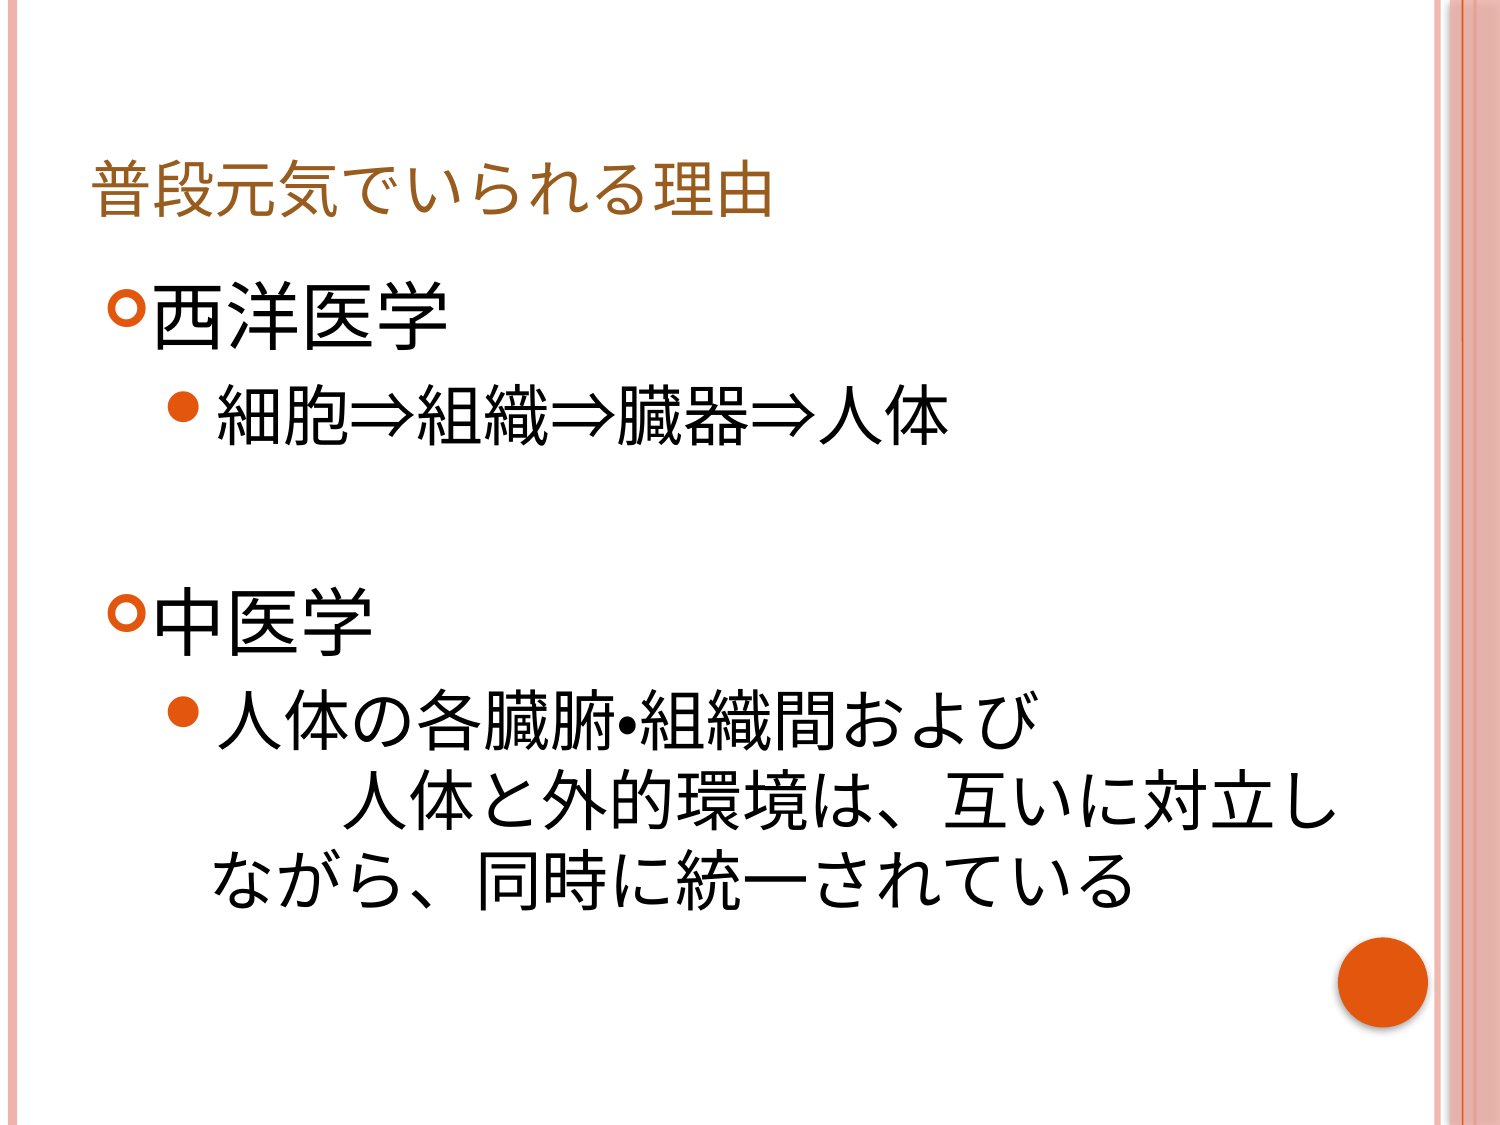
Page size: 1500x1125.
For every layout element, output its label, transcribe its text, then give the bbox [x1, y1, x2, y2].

list 西洋医学 細胞⇒組織⇒臓器⇒人体 中医学 人体の各臓腑・組織間および 人体と外的環境は、互いに対立しながら、同時に統一されている [88, 262, 1400, 1062]
title 普段元気でいられる理由 [75, 45, 1300, 233]
